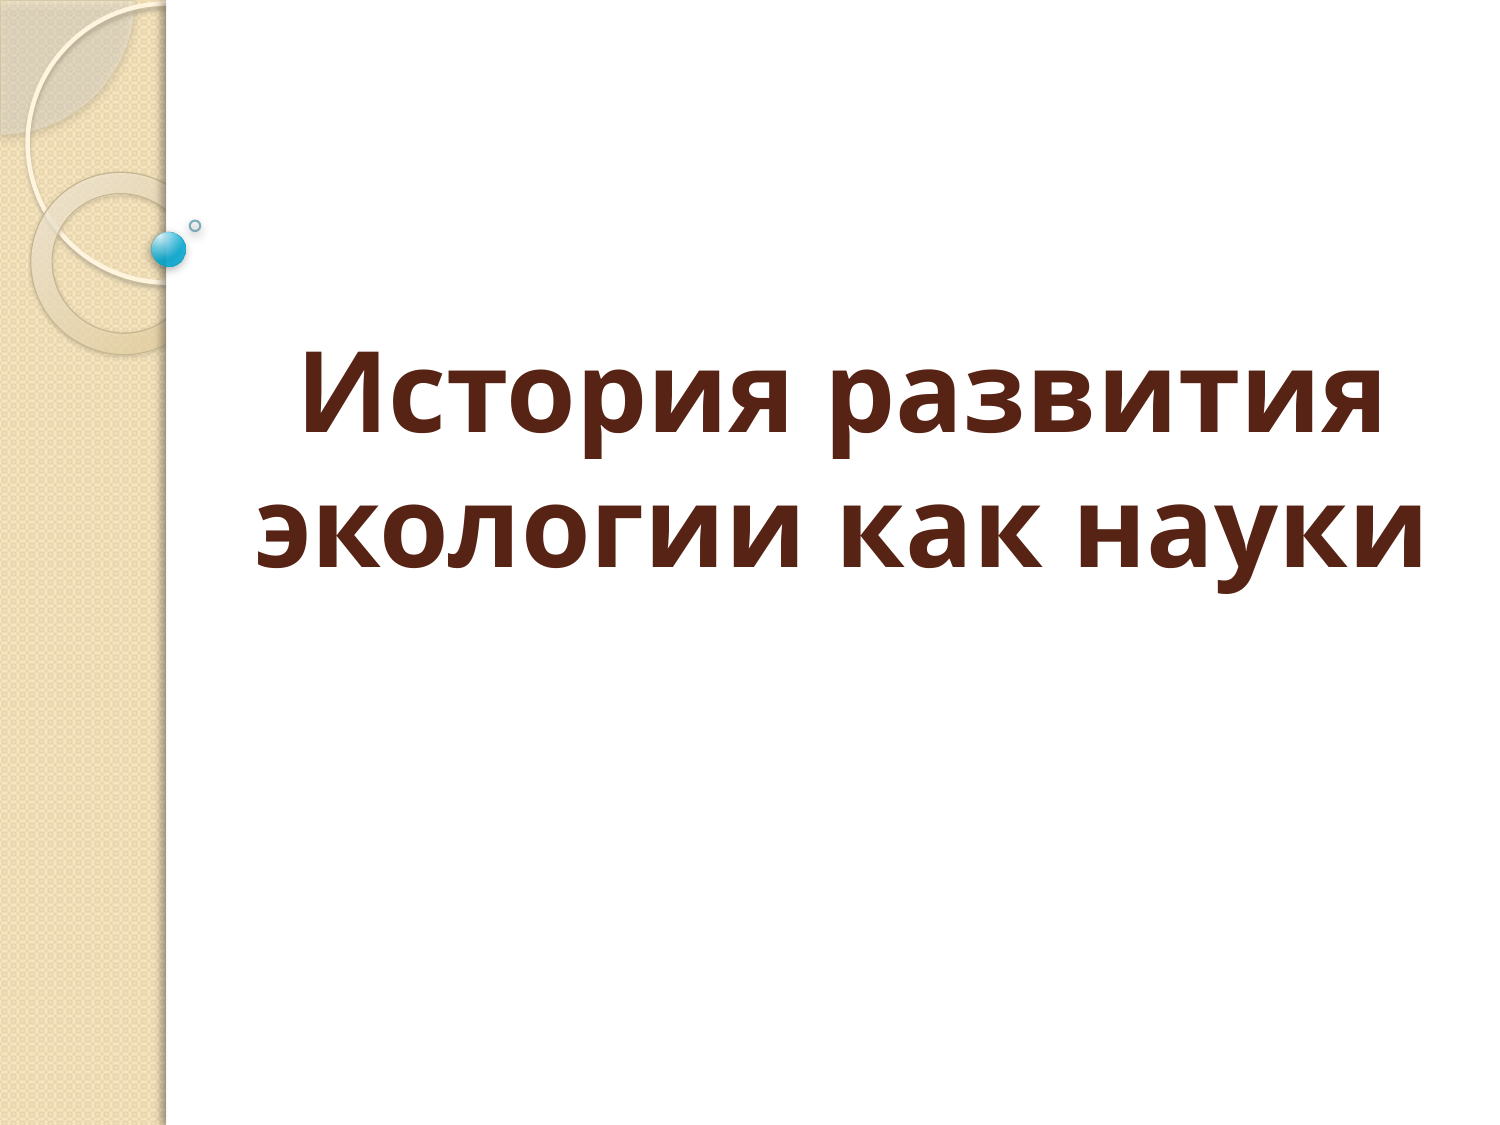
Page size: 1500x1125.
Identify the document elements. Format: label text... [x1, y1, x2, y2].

title История развития экологии как науки [234, 59, 1450, 598]
